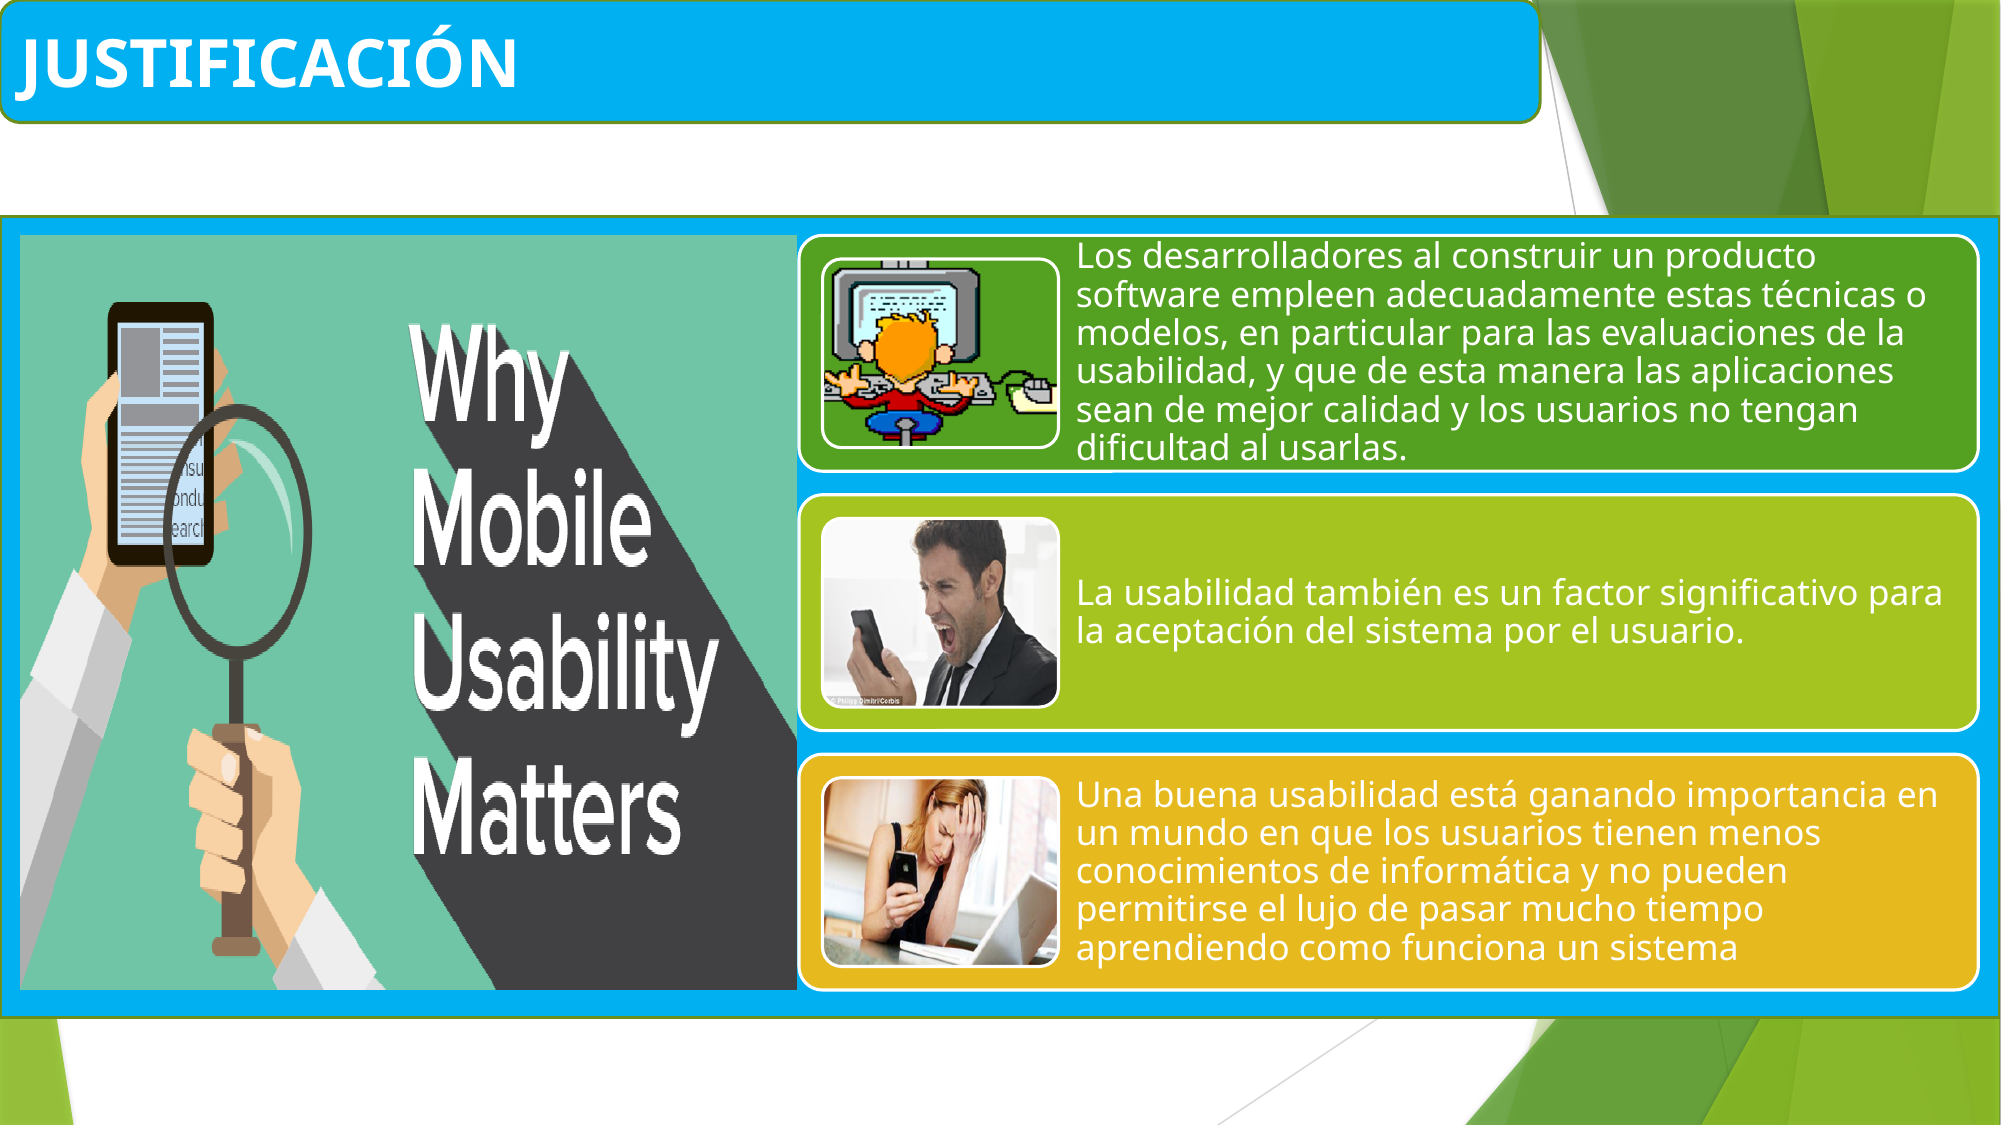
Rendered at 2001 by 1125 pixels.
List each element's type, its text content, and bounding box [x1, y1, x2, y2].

picture [21, 236, 797, 989]
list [798, 234, 1979, 991]
text_box [0, 215, 2000, 1019]
text_box [796, 999, 1626, 1037]
text_box JUSTIFICACIÓN [0, 0, 1542, 125]
